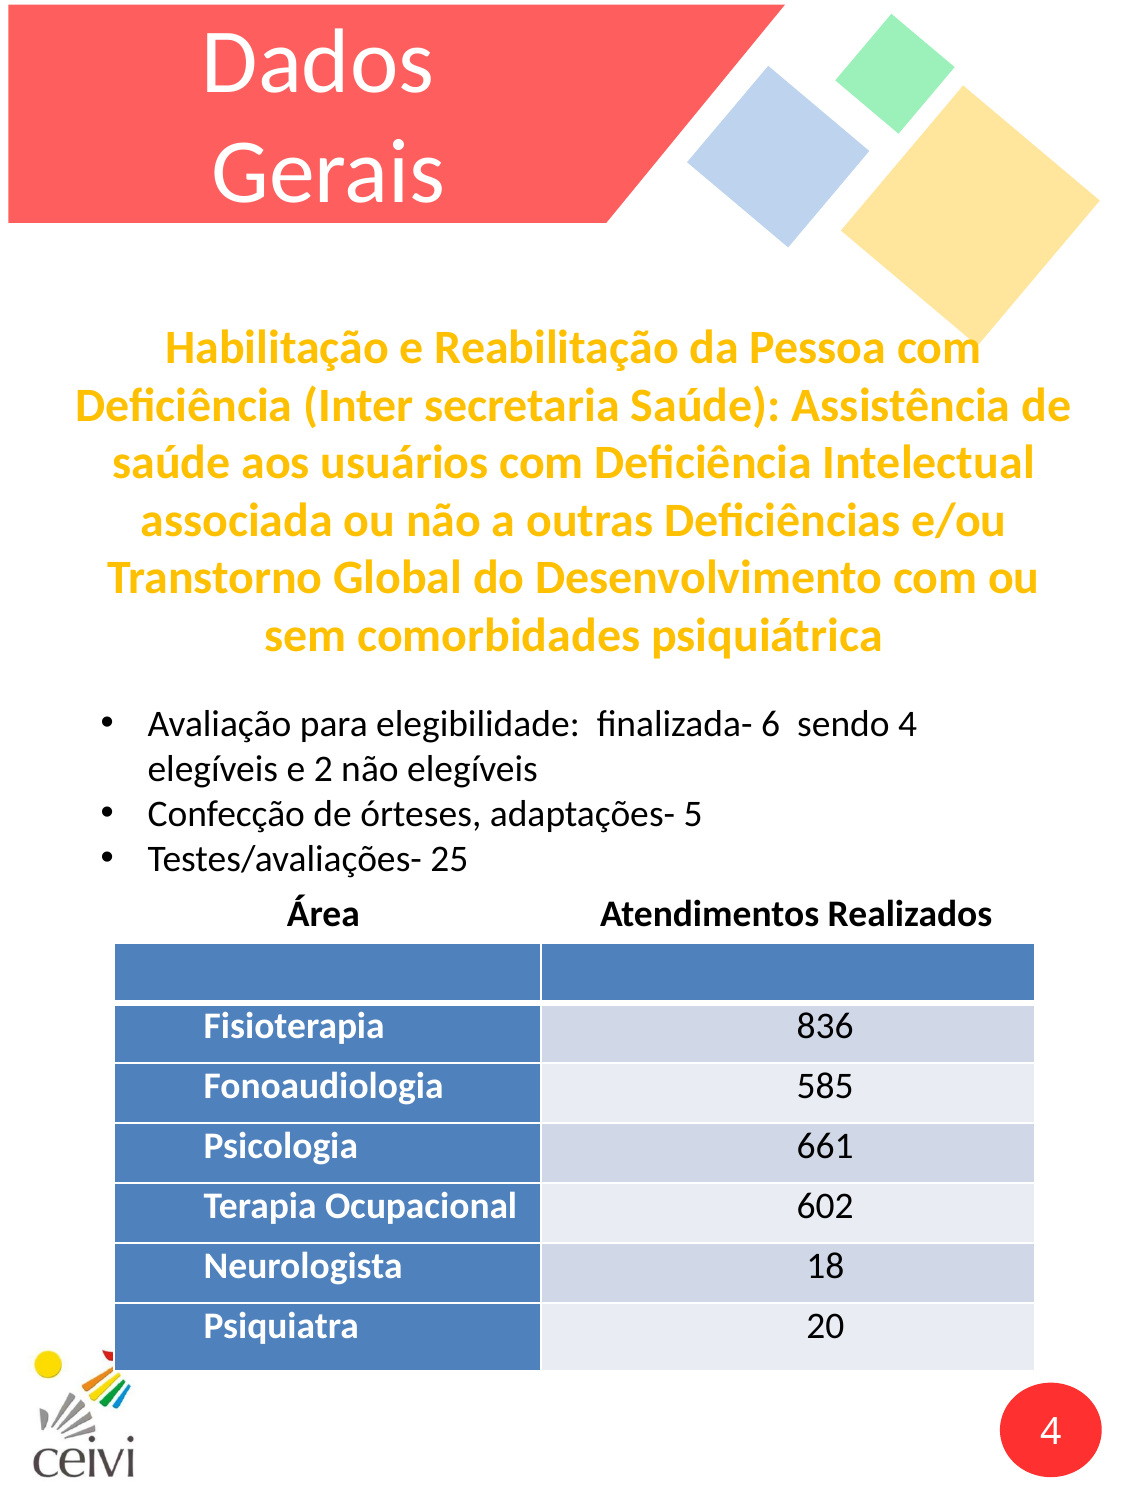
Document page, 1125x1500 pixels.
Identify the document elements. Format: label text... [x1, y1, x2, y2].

text_box Área [196, 882, 375, 942]
table_cell 661 [542, 1124, 1034, 1182]
table_cell Psiquiatra [115, 1304, 540, 1370]
table_cell Terapia Ocupacional [115, 1184, 540, 1242]
table_cell 18 [542, 1244, 1034, 1302]
table_cell 585 [542, 1064, 1034, 1122]
table_header [542, 944, 1034, 1000]
table_header [115, 944, 540, 1000]
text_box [711, 29, 1060, 311]
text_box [8, 4, 1102, 225]
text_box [999, 1382, 1102, 1478]
table_cell Fisioterapia [115, 1006, 540, 1062]
text_box [0, 47, 706, 298]
table_cell 20 [542, 1304, 1034, 1370]
title Dados Gerais [0, 0, 670, 47]
table_cell Psicologia [115, 1124, 540, 1182]
text_box Atendimentos Realizados [510, 882, 1008, 942]
table_cell 602 [542, 1184, 1034, 1242]
text_box Habilitação e Reabilitação da Pessoa com Deficiência (Inter secretaria Saúde): Assistência de saúde aos usuários com Deficiência Intelectual associada ou não a outras Deficiências e/ou Transtorno Global do Desenvolvimento com ou sem comorbidades psiquiátrica [46, 308, 1102, 669]
table_cell 836 [542, 1006, 1034, 1062]
table_cell Fonoaudiologia [115, 1064, 540, 1122]
picture [26, 1343, 138, 1482]
table_cell Neurologista [115, 1244, 540, 1302]
text_box Avaliação para elegibilidade: finalizada- 6 sendo 4 elegíveis e 2 não elegíveis Confecção de órteses, adaptações- 5 Testes/avaliações- 25 [85, 691, 1056, 887]
